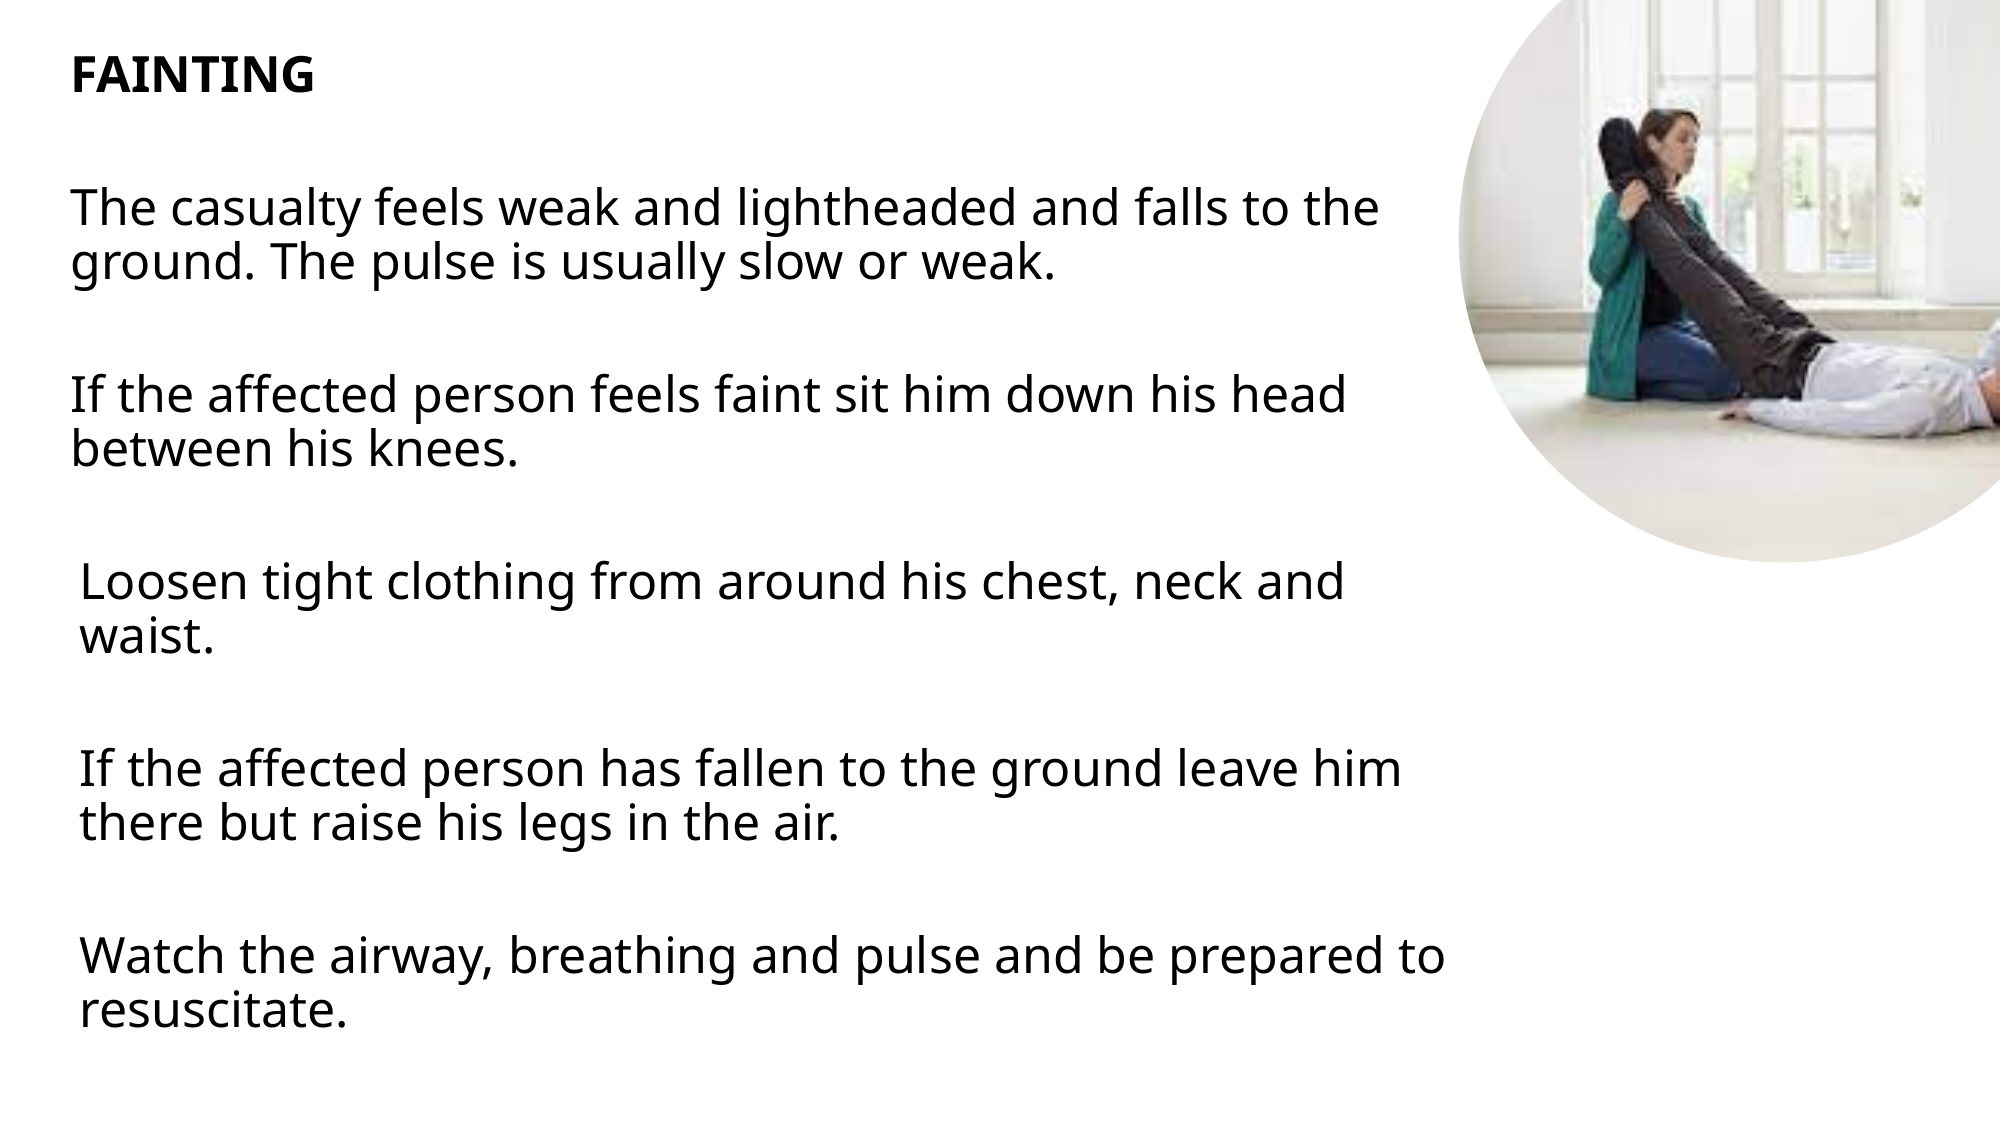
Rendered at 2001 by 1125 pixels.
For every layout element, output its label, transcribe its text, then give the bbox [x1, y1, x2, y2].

picture [1458, 0, 2000, 563]
text_box FAINTING The casualty feels weak and lightheaded and falls to the ground. The pulse is usually slow or weak. If the affected person feels faint sit him down his head between his knees. Loosen tight clothing from around his chest, neck and waist. If the affected person has fallen to the ground leave him there but raise his legs in the air. Watch the airway, breathing and pulse and be prepared to resuscitate. [55, 42, 1509, 1099]
